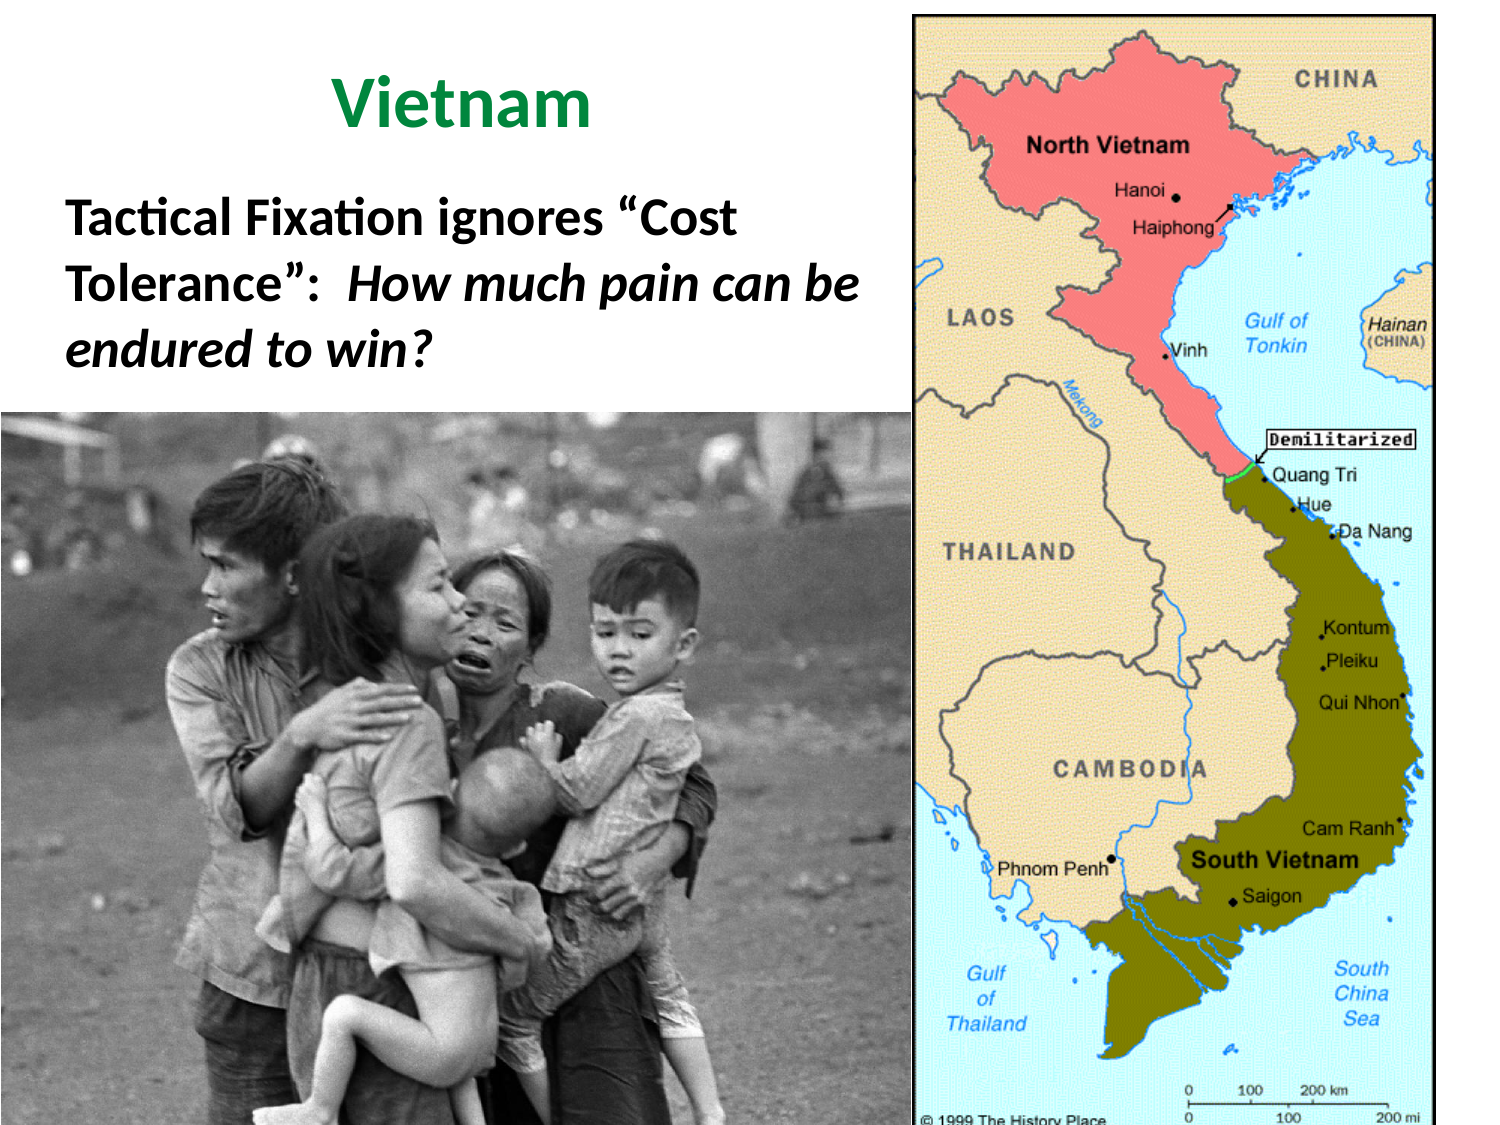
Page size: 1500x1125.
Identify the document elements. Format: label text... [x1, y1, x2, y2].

title Vietnam [75, 45, 850, 150]
list Tactical Fixation ignores “Cost Tolerance”: How much pain can be endured to win? [50, 173, 882, 389]
picture [1, 14, 1436, 1125]
